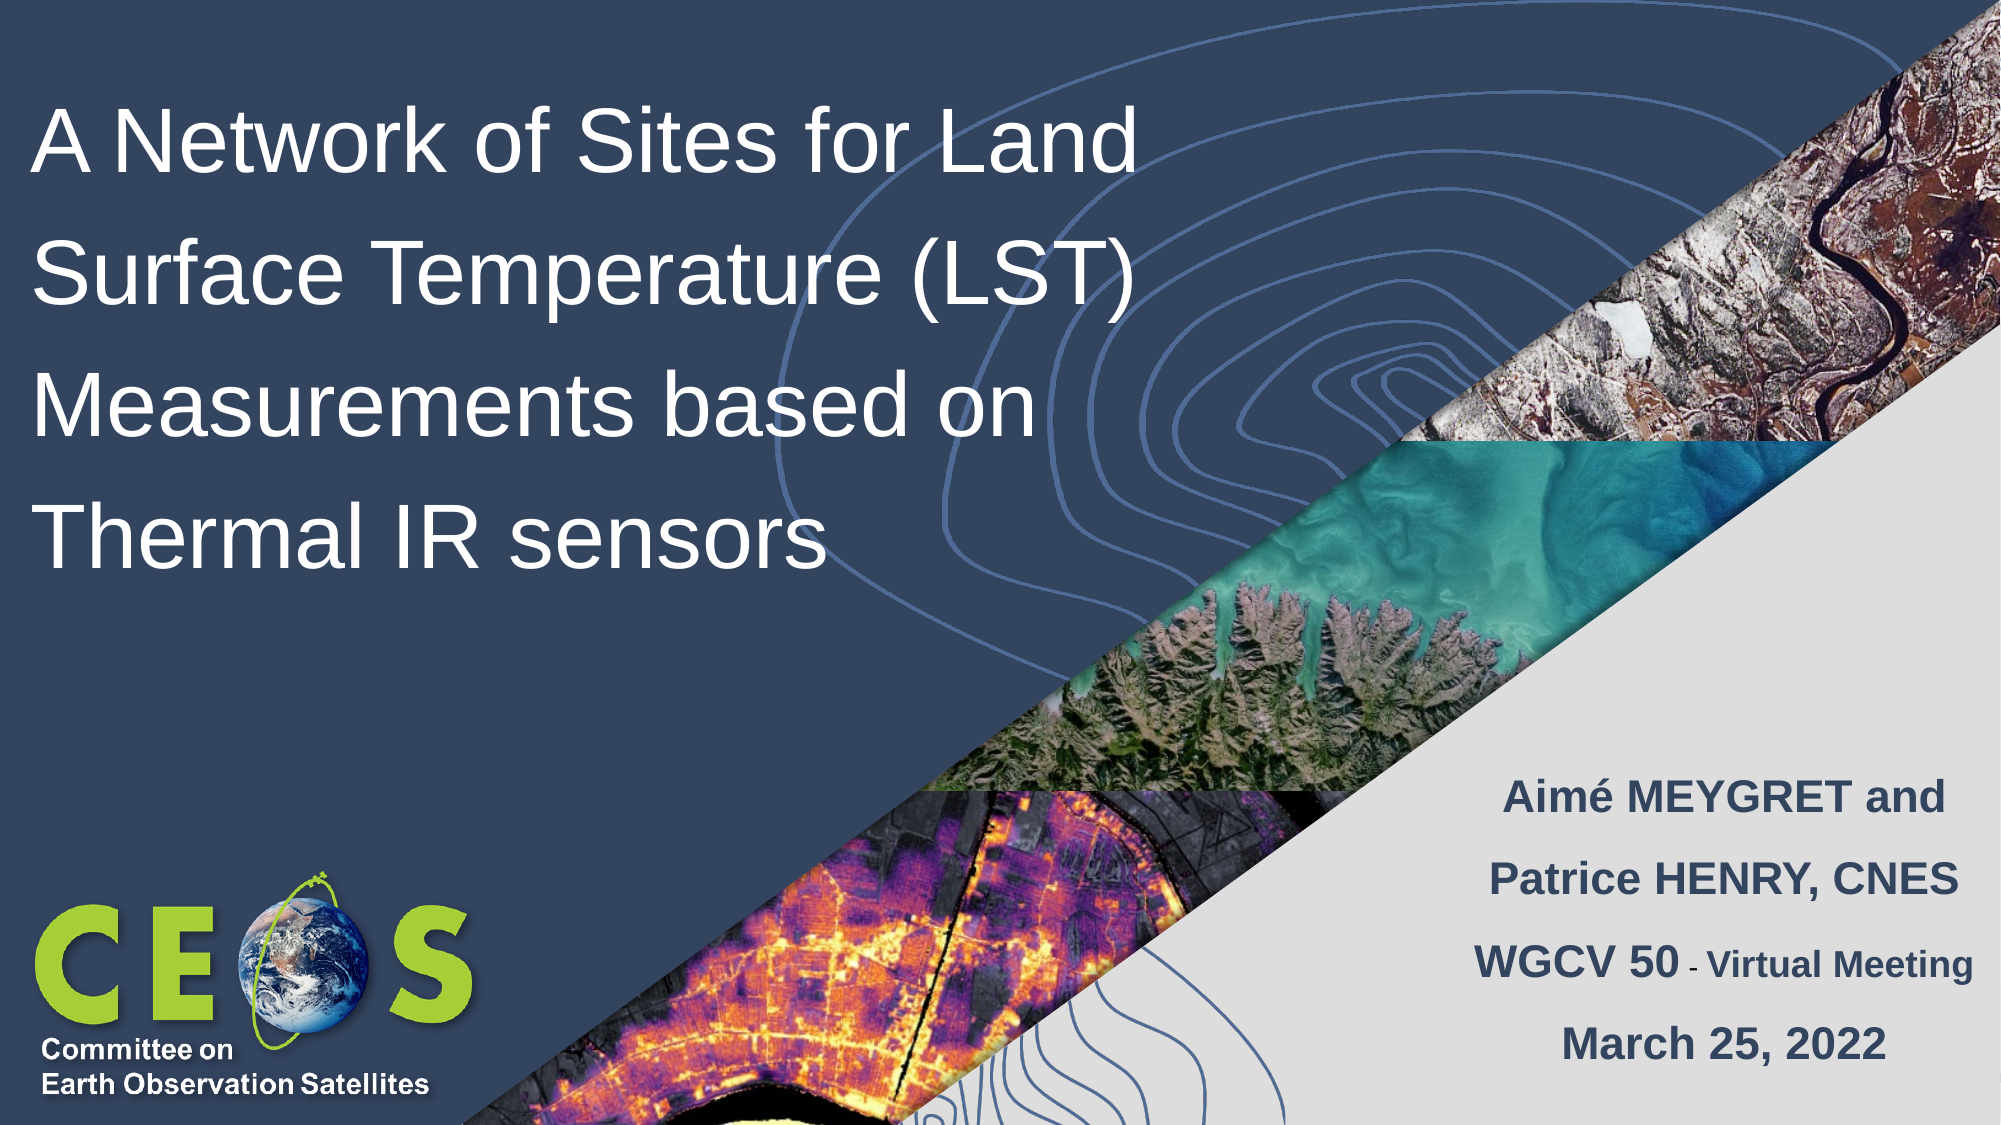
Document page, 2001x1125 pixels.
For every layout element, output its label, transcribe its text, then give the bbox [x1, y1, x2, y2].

picture [22, 0, 2001, 1125]
text_box Aimé MEYGRET and Patrice HENRY, CNES WGCV 50 - Virtual Meeting March 25, 2022 [1462, 739, 1987, 1100]
title A Network of Sites for Land Surface Temperature (LST) Measurements based on Thermal IR sensors [15, 51, 1173, 704]
